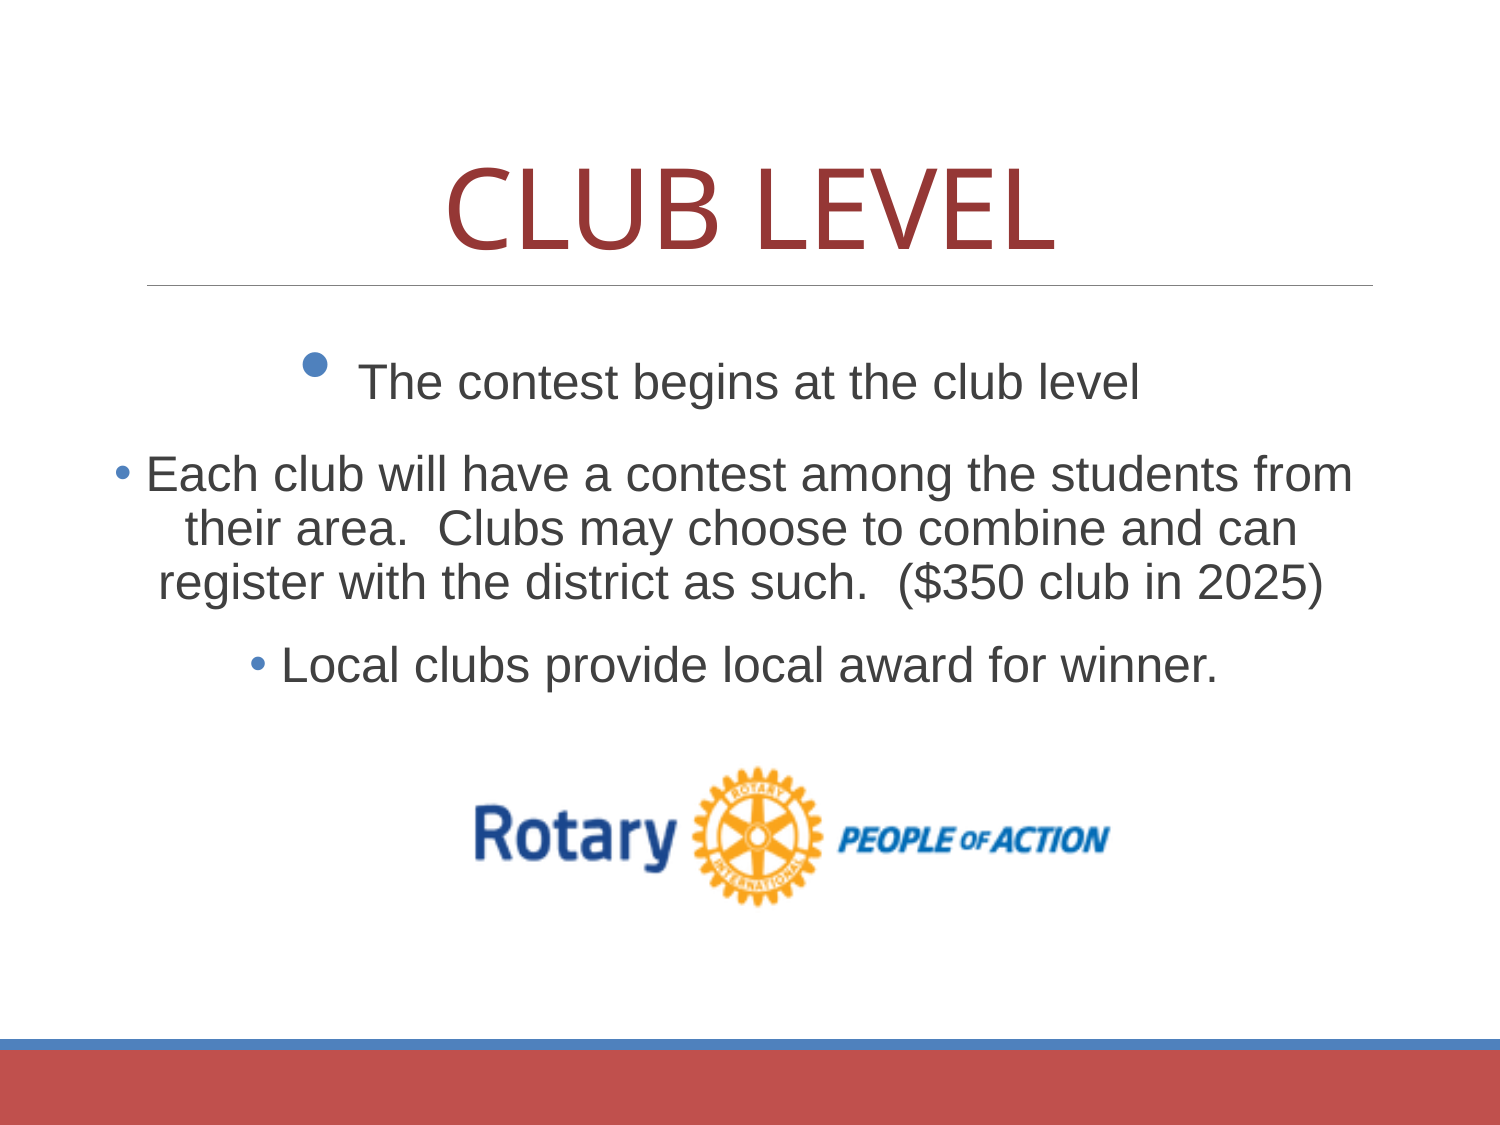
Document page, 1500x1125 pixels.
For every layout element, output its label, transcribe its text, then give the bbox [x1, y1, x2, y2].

picture [474, 761, 1113, 913]
list The contest begins at the club level Each club will have a contest among the students from their area. Clubs may choose to combine and can register with the district as such. ($350 club in 2025) Local clubs provide local award for winner. [87, 312, 1382, 763]
title CLUB LEVEL [103, 62, 1397, 280]
